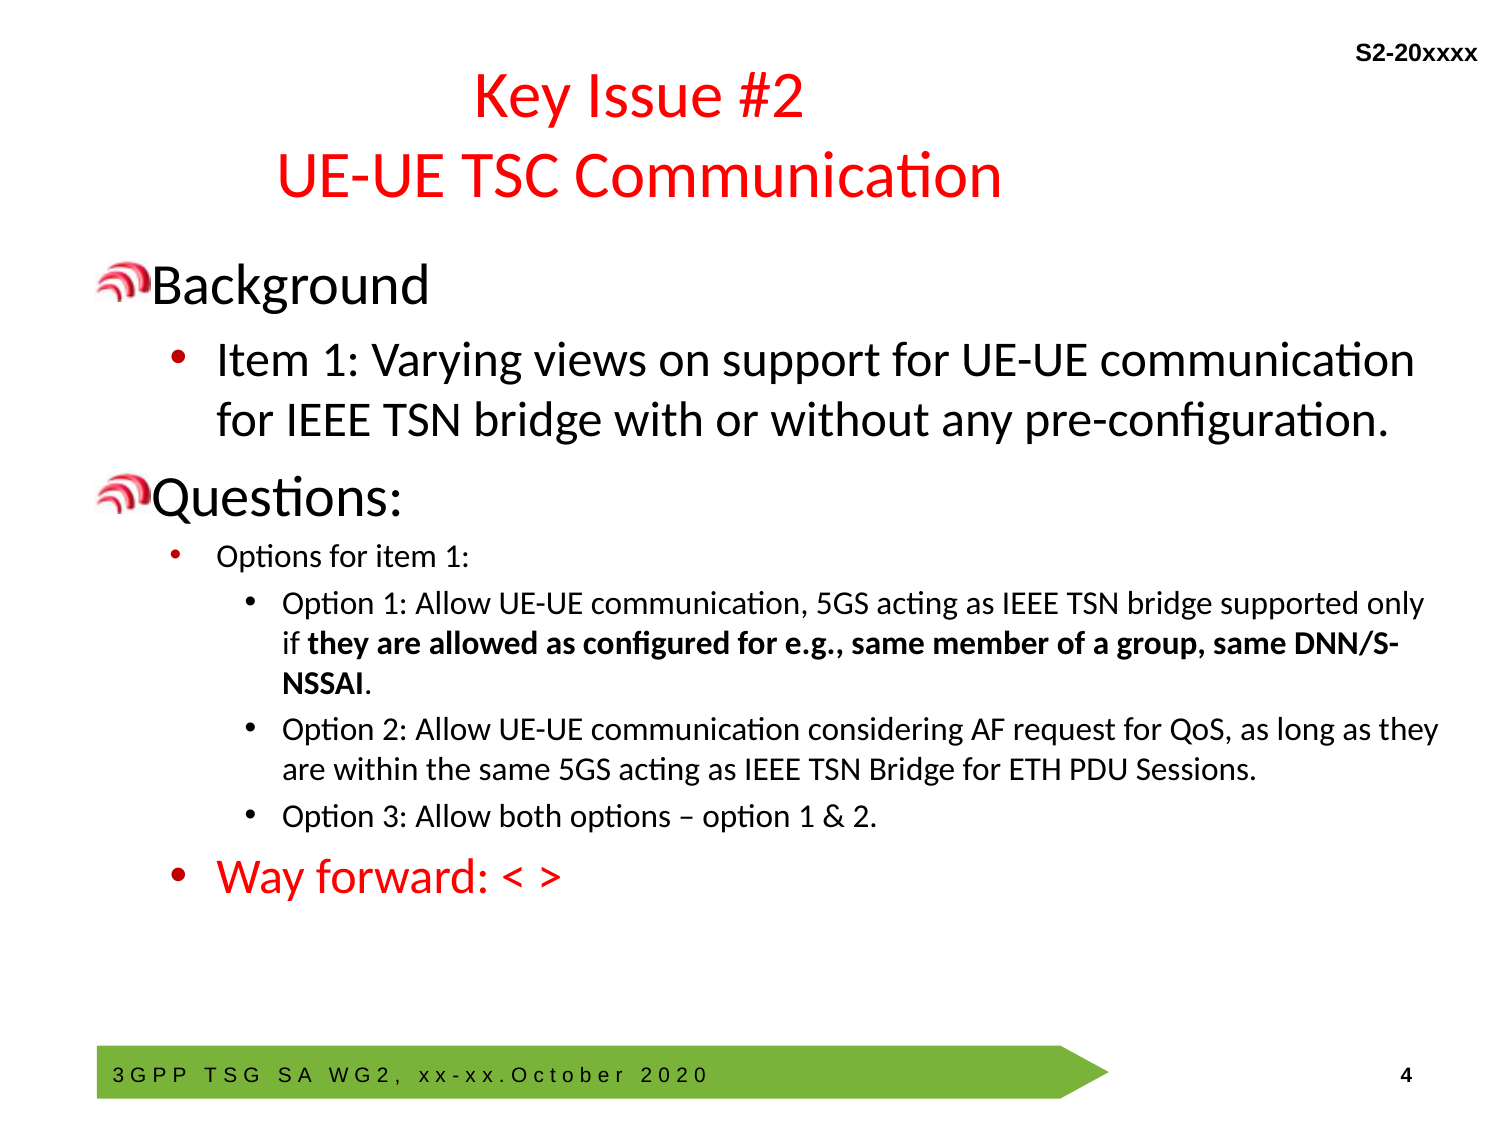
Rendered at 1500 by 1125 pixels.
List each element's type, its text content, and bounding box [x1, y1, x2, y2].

picture [94, 472, 151, 514]
title Key Issue #2 UE-UE TSC Communication [79, 37, 1201, 226]
picture [94, 260, 151, 302]
list Background Item 1: Varying views on support for UE-UE communication for IEEE TSN bridge with or without any pre-configuration. Questions: Options for item 1: Option 1: Allow UE-UE communication, 5GS acting as IEEE TSN bridge supported only if they are allowed as configured for e.g., same member of a group, same DNN/S-NSSAI. Option 2: Allow UE-UE communication considering AF request for QoS, as long as they are within the same 5GS acting as IEEE TSN Bridge for ETH PDU Sessions. Option 3: Allow both options – option 1 & 2. Way forward: < > [79, 238, 1456, 1032]
